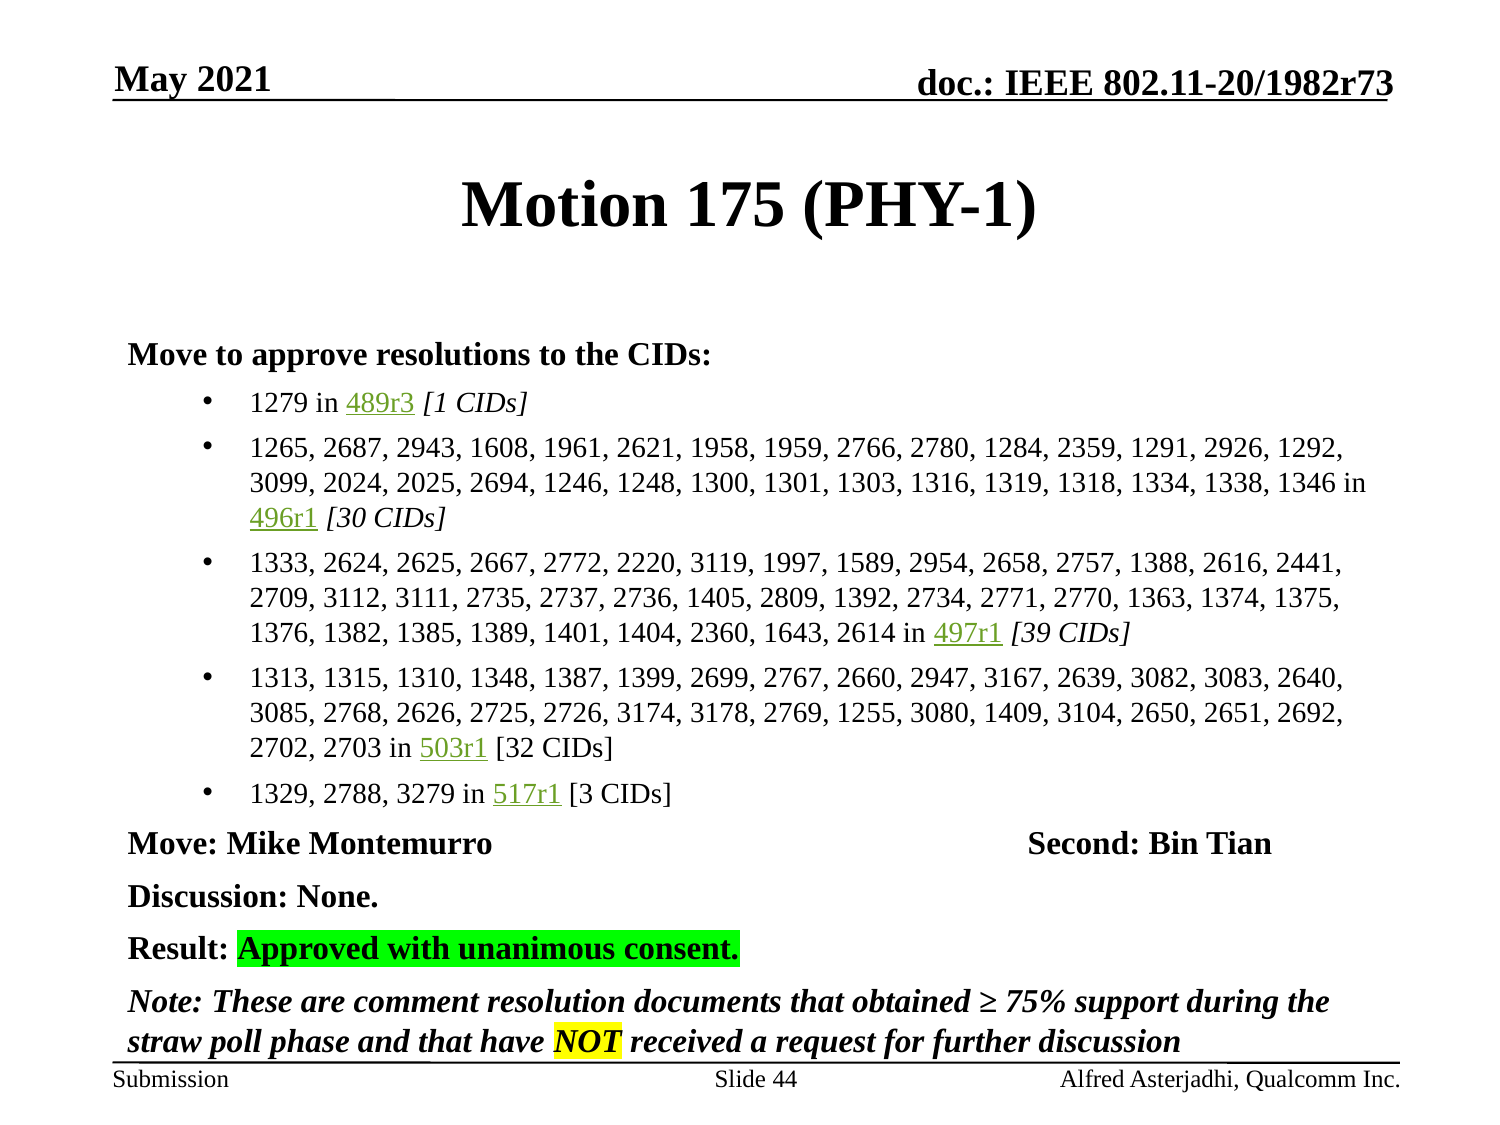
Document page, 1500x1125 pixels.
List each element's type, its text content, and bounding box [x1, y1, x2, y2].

title Motion 175 (PHY-1) [112, 112, 1388, 288]
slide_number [114, 54, 423, 100]
footer Alfred Asterjadhi, Qualcomm Inc. [878, 1061, 1402, 1093]
slide_number Slide 44 [712, 1061, 800, 1123]
list Move to approve resolutions to the CIDs: 1279 in 489r3 [1 CIDs] 1265, 2687, 2943, 1608, 1961, 2621, 1958, 1959, 2766, 2780, 1284, 2359, 1291, 2926, 1292, 3099, 2024, 2025, 2694, 1246, 1248, 1300, 1301, 1303, 1316, 1319, 1318, 1334, 1338, 1346 in 496r1 [30 CIDs] 1333, 2624, 2625, 2667, 2772, 2220, 3119, 1997, 1589, 2954, 2658, 2757, 1388, 2616, 2441, 2709, 3112, 3111, 2735, 2737, 2736, 1405, 2809, 1392, 2734, 2771, 2770, 1363, 1374, 1375, 1376, 1382, 1385, 1389, 1401, 1404, 2360, 1643, 2614 in 497r1 [39 CIDs] 1313, 1315, 1310, 1348, 1387, 1399, 2699, 2767, 2660, 2947, 3167, 2639, 3082, 3083, 2640, 3085, 2768, 2626, 2725, 2726, 3174, 3178, 2769, 1255, 3080, 1409, 3104, 2650, 2651, 2692, 2702, 2703 in 503r1 [32 CIDs] 1329, 2788, 3279 in 517r1 [3 CIDs] Move: Mike Montemurro Second: Bin Tian Discussion: None. Result: Approved with unanimous consent. Note: These are comment resolution documents that obtained ≥ 75% support during the straw poll phase and that have NOT received a request for further discussion [112, 324, 1388, 1063]
